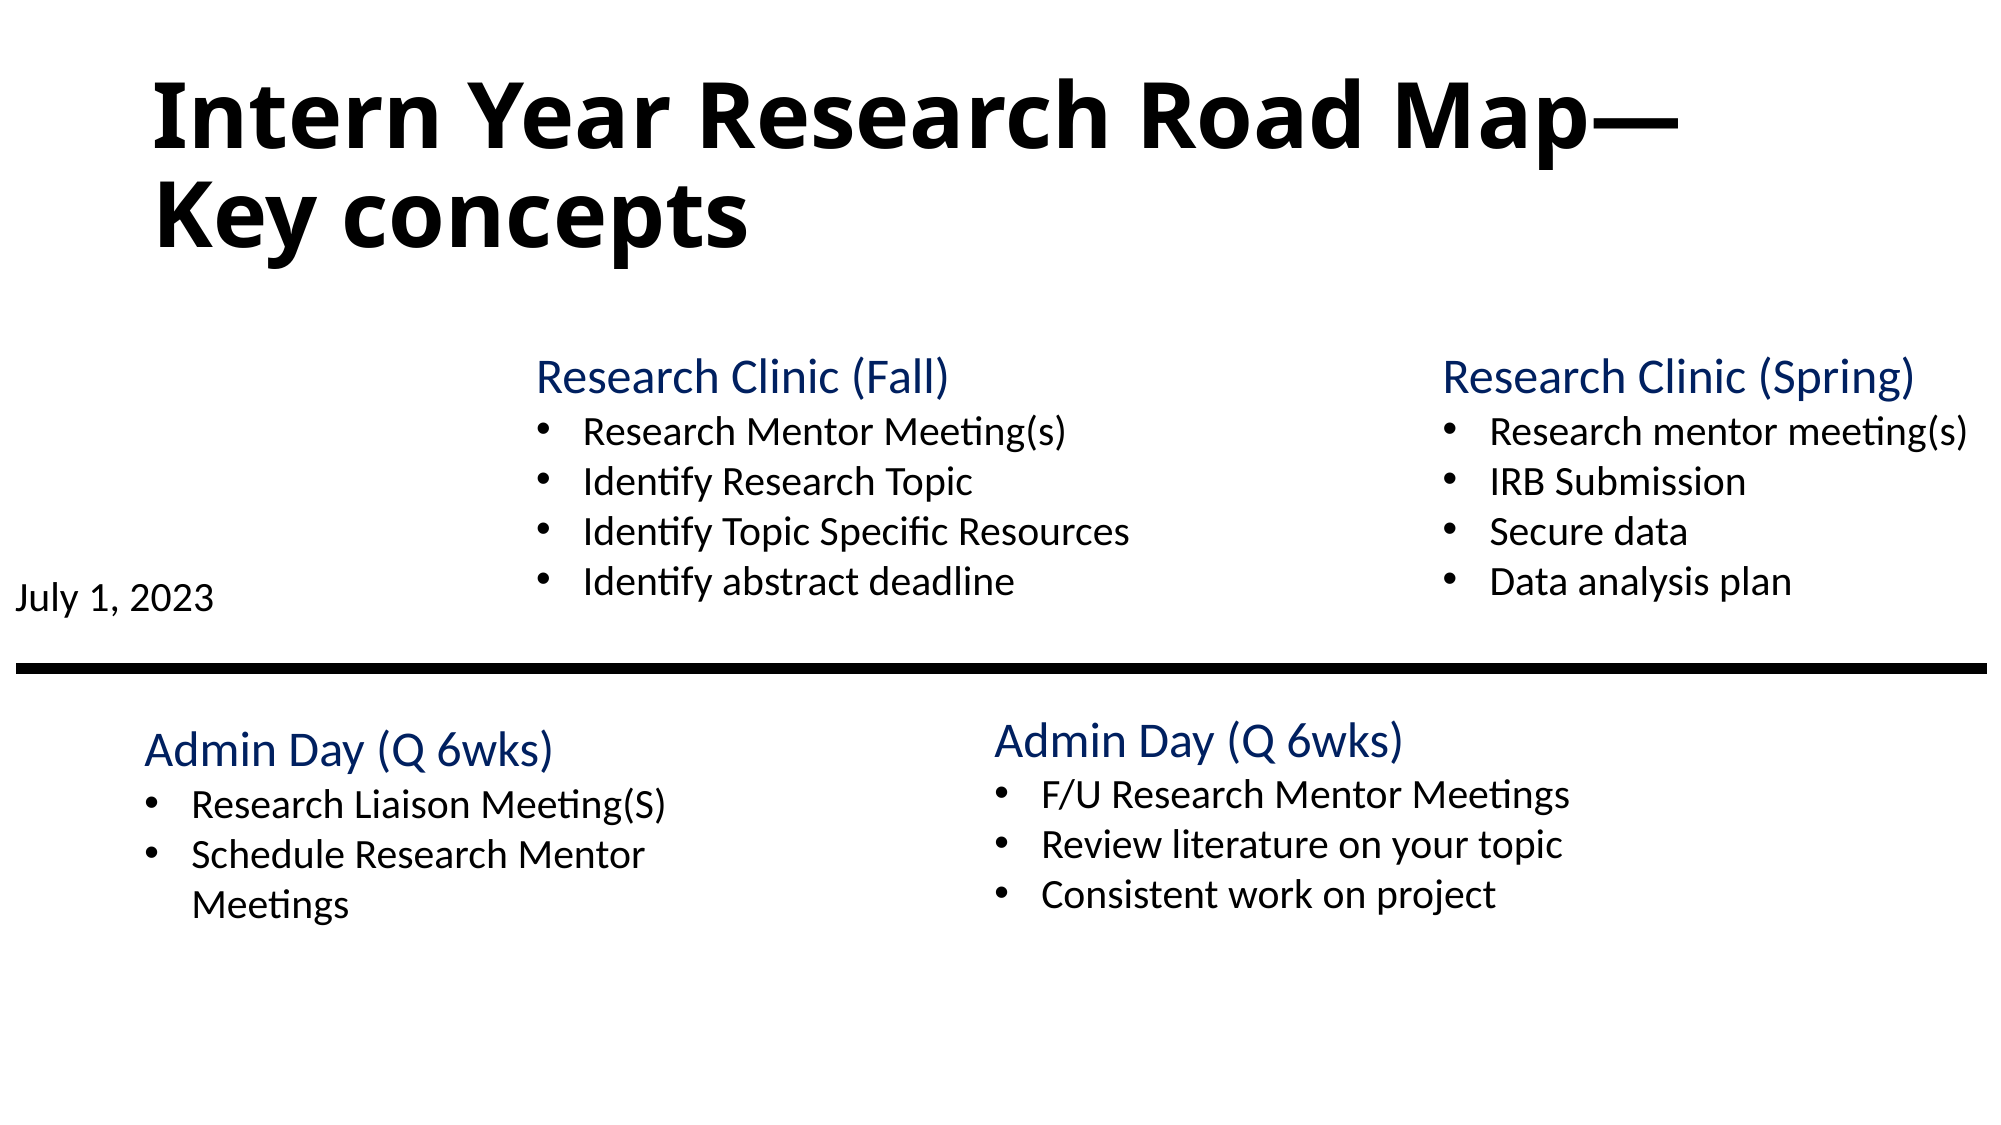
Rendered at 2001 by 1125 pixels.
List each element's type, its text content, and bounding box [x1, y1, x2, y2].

text_box Research Clinic (Fall) Research Mentor Meeting(s) Identify Research Topic Identify Topic Specific Resources Identify abstract deadline [521, 336, 1146, 611]
text_box July 1, 2023 [0, 562, 230, 628]
text_box Admin Day (Q 6wks) Research Liaison Meeting(S) Schedule Research Mentor Meetings [129, 709, 695, 935]
title Intern Year Research Road Map—Key concepts [137, 59, 1863, 278]
text_box Research Clinic (Spring) Research mentor meeting(s) IRB Submission Secure data Data analysis plan [1427, 336, 1984, 611]
text_box Admin Day (Q 6wks) F/U Research Mentor Meetings Review literature on your topic Consistent work on project [979, 699, 1632, 955]
